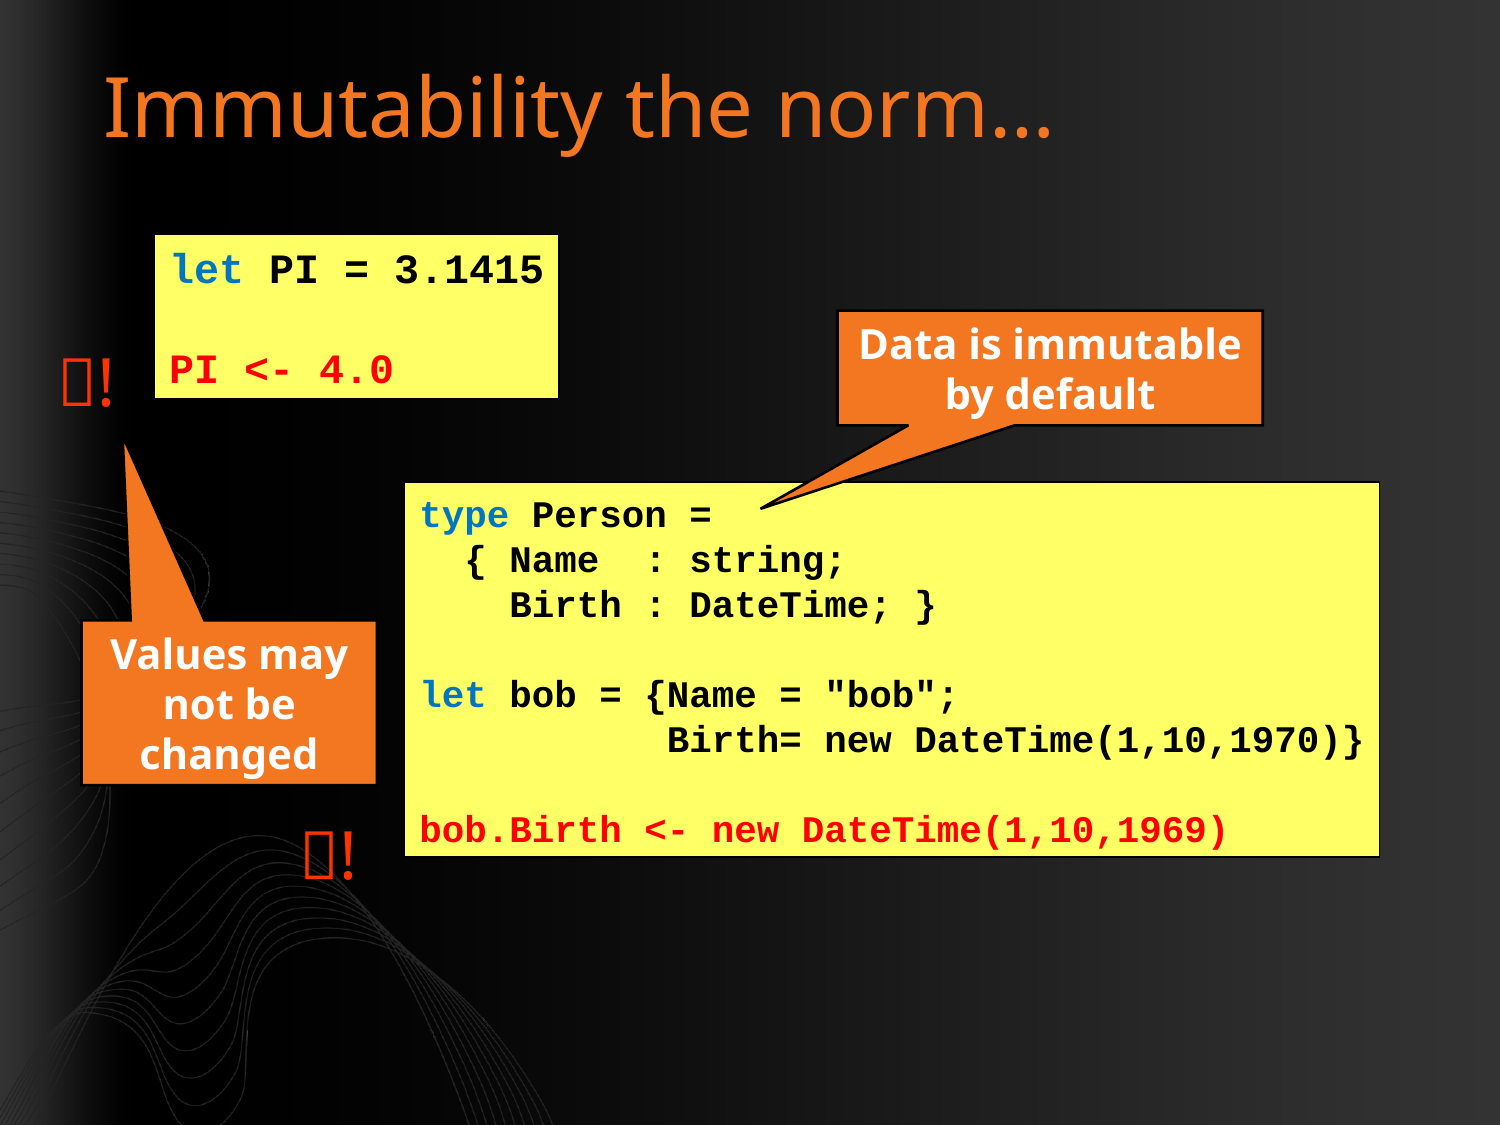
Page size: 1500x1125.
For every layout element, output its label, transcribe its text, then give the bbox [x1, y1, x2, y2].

text_box ! [270, 805, 387, 900]
text_box ! [28, 332, 144, 428]
text_box Values may not be changed [81, 435, 377, 786]
text_box let PI = 3.1415 PI <- 4.0 [154, 234, 560, 400]
picture [0, 0, 1500, 1125]
text_box type Person = { Name : string; Birth : DateTime; } let bob = {Name = "bob"; Birth= new DateTime(1,10,1970)} bob.Birth <- new DateTime(1,10,1969) [404, 482, 1380, 857]
list [88, 262, 1410, 1006]
title Immutability the norm… [88, 46, 1410, 235]
text_box Data is immutable by default [760, 310, 1263, 509]
